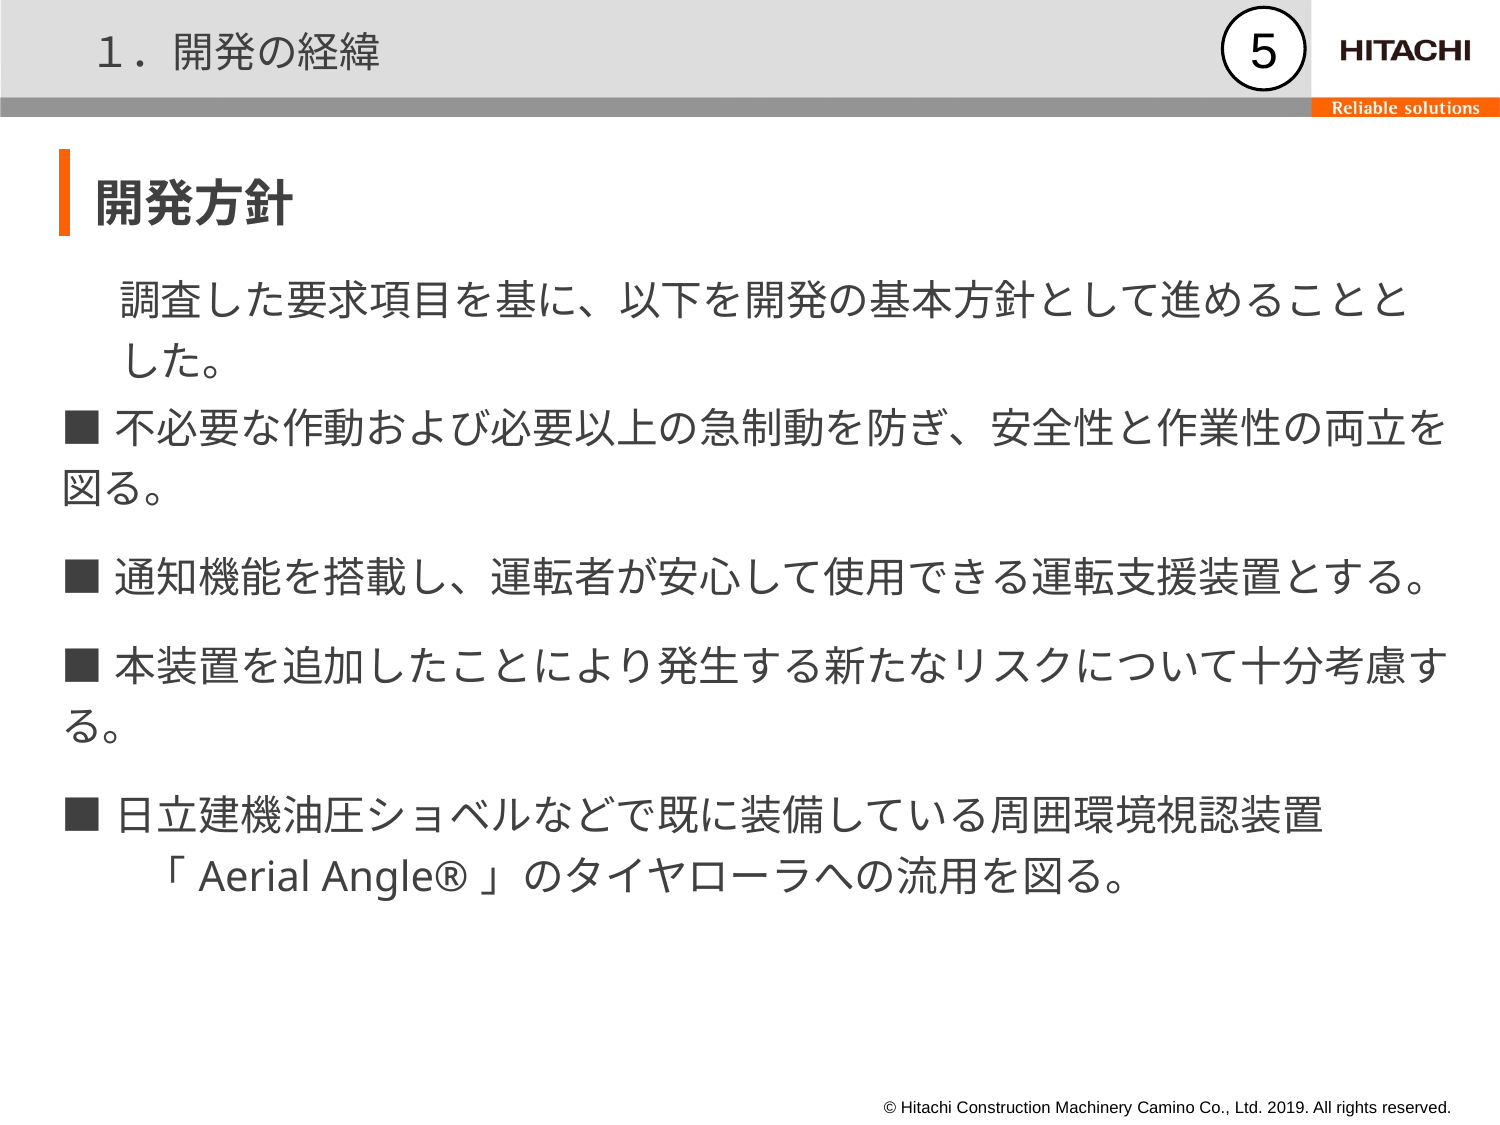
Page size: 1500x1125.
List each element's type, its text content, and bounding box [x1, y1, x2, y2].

table_header ■不必要な作動および必要以上の急制動を防ぎ、安全性と作業性の両立を図る。 ■通知機能を搭載し、運転者が安心して使用できる運転支援装置とする。 ■本装置を追加したことにより発生する新たなリスクについて十分考慮する。 ■日立建機油圧ショベルなどで既に装備している周囲環境視認装置 「Aerial Angle®」のタイヤローラへの流用を図る。 [32, 338, 1468, 863]
table_header 開発方針 [70, 149, 1414, 236]
table_header 調査した要求項目を基に、以下を開発の基本方針として進めることとした。 [90, 267, 1414, 388]
picture [0, 0, 1500, 117]
title １．開発の経緯 [74, 0, 1400, 102]
